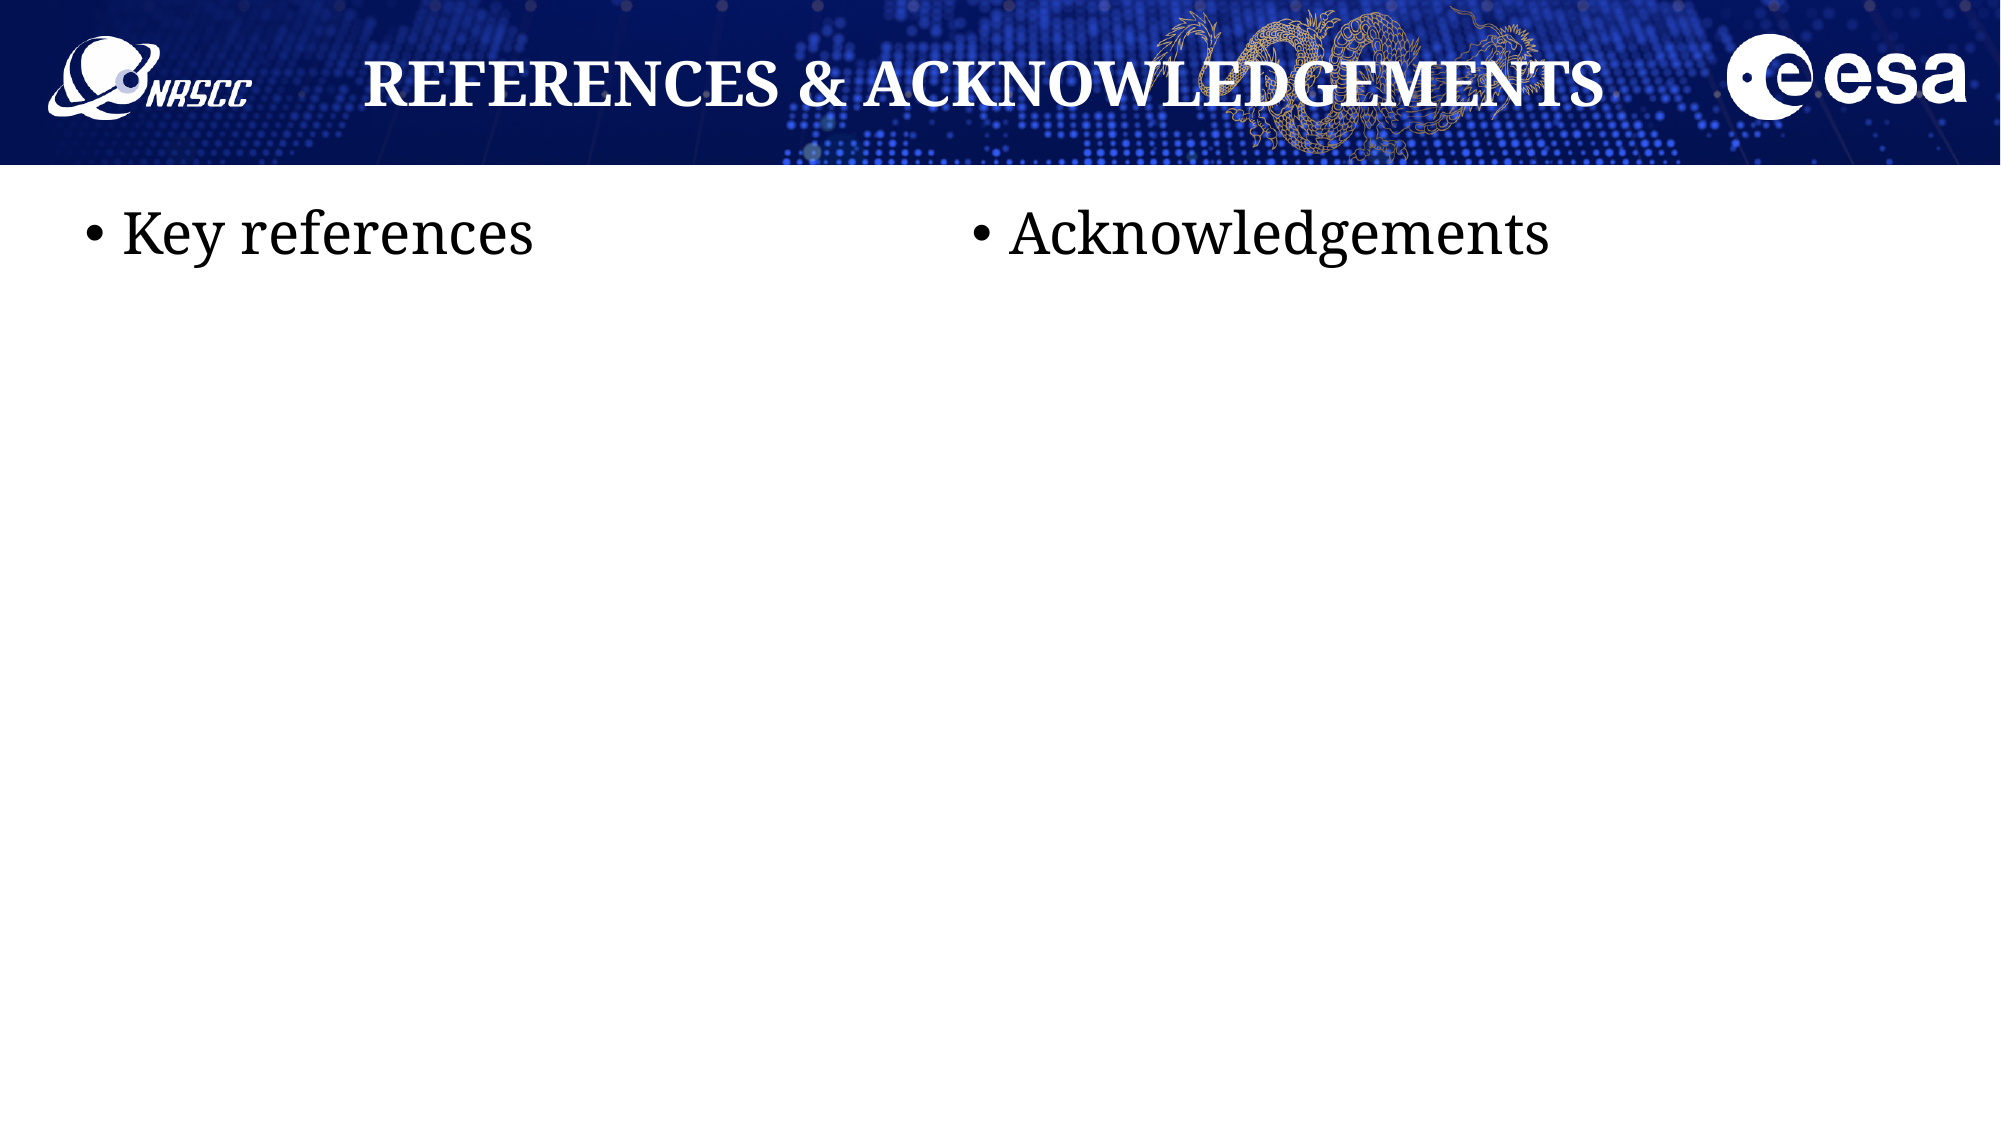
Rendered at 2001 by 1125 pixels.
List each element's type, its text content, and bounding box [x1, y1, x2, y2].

text_box REFERENCES & ACKNOWLEDGEMENTS [348, 36, 1623, 127]
text_box Acknowledgements [956, 168, 1808, 304]
picture [0, 0, 2001, 1125]
text_box Key references [69, 168, 916, 304]
